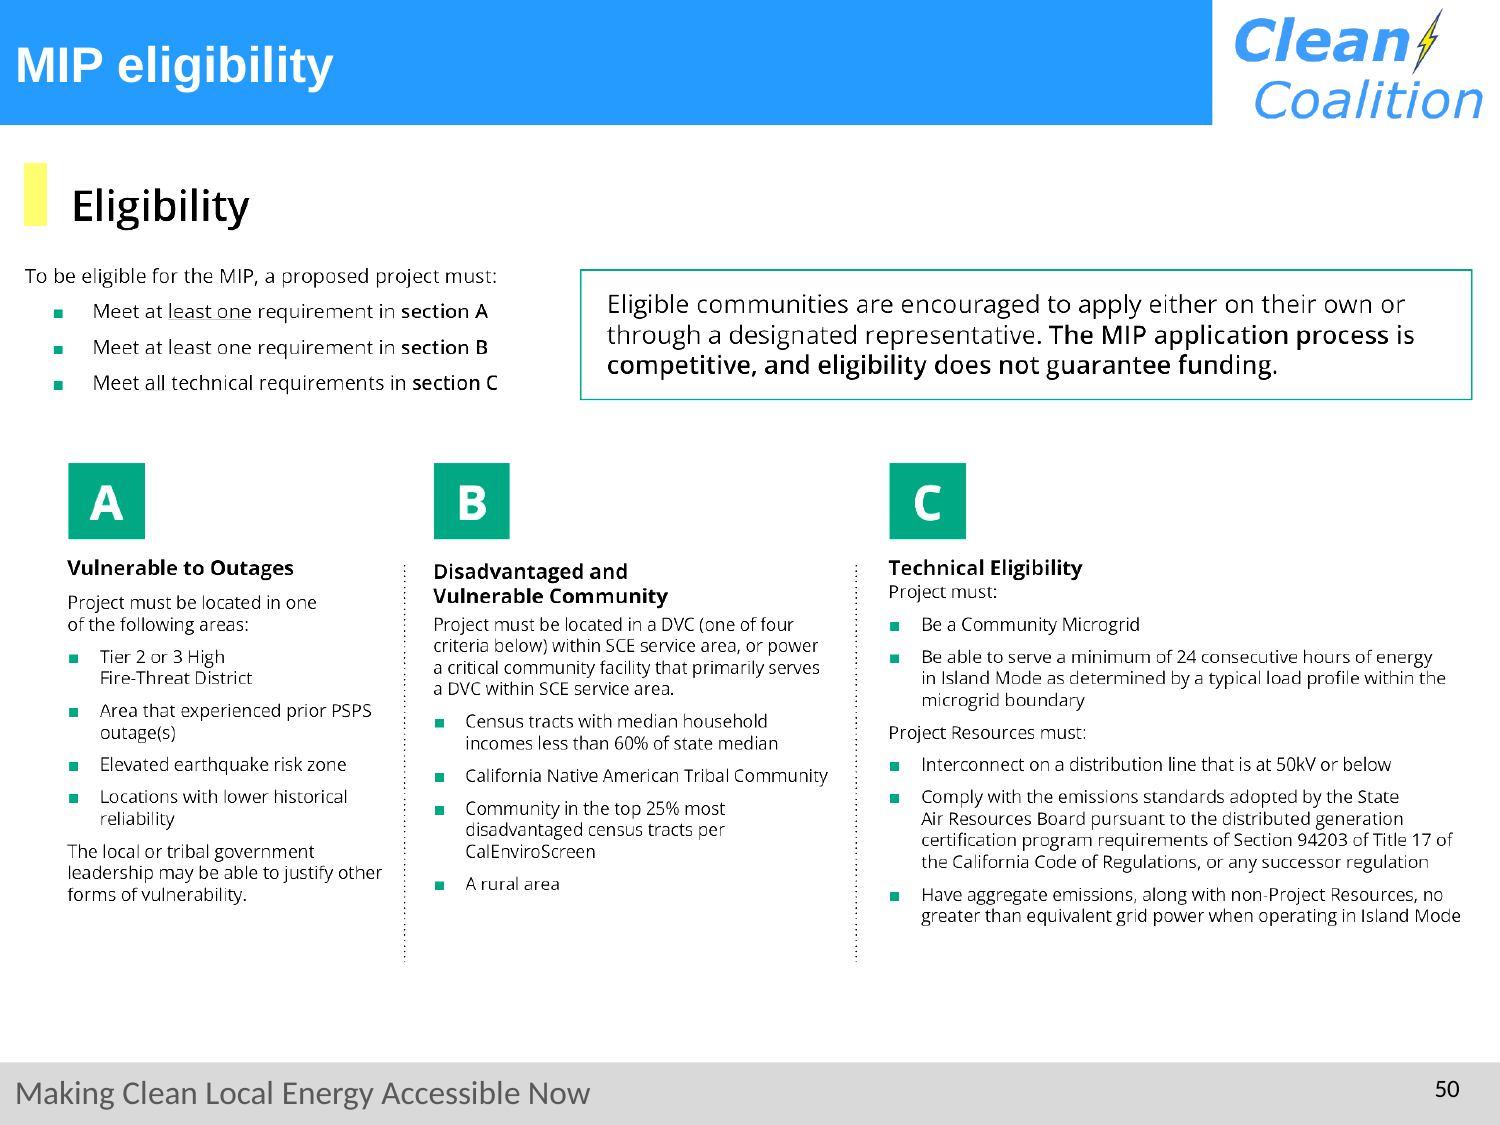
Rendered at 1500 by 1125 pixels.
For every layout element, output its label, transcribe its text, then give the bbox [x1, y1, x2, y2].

title MIP eligibility [0, 0, 1200, 125]
picture [0, 163, 1500, 962]
